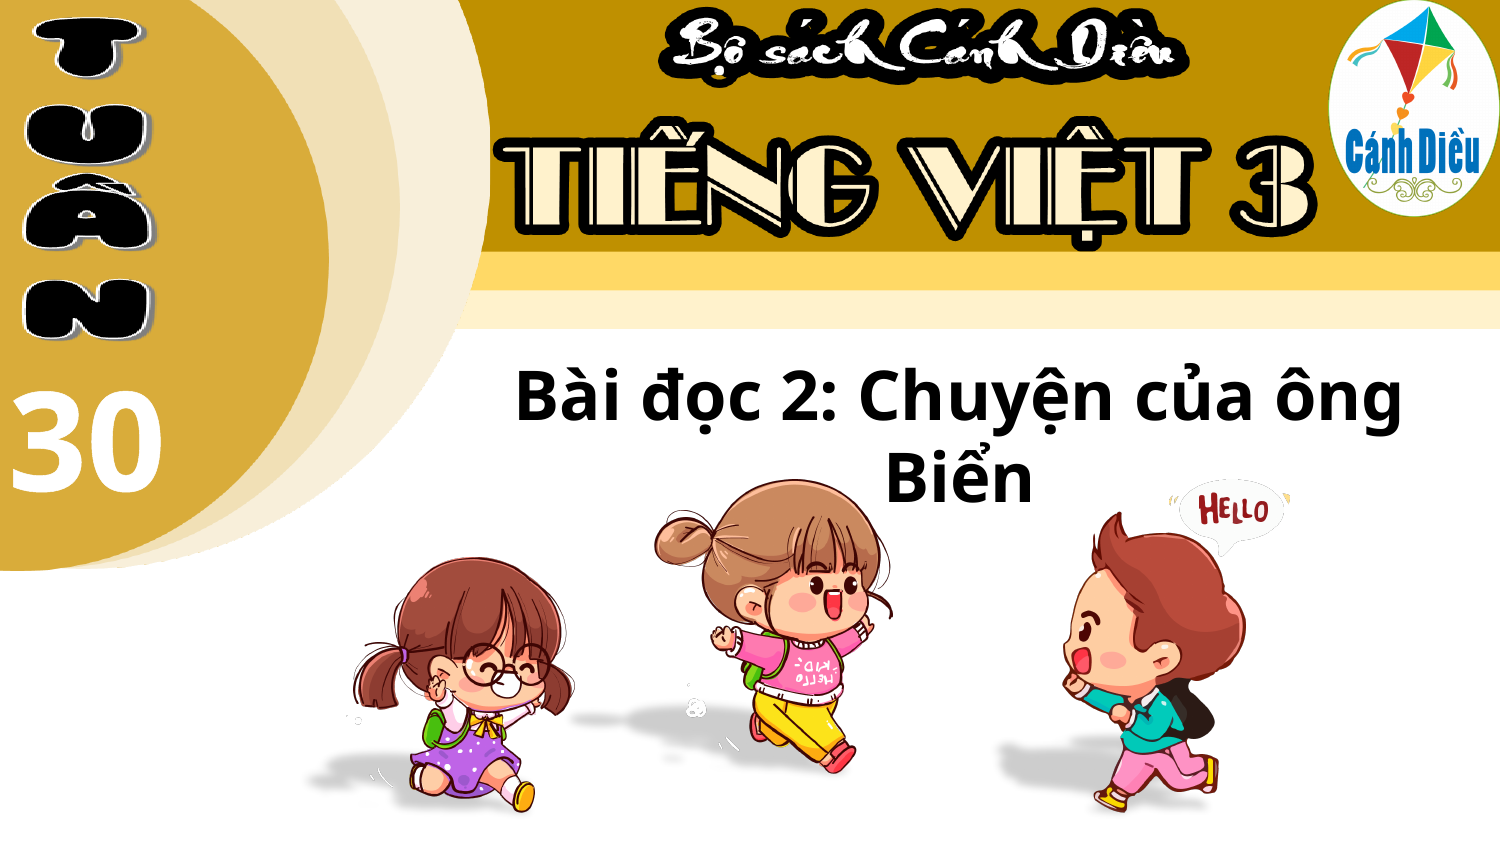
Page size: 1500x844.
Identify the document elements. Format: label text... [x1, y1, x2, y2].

text_box 30 [0, 346, 190, 526]
text_box Bài đọc 2: Chuyện của ông Biển [471, 345, 1449, 522]
picture [982, 479, 1290, 822]
picture [0, 0, 1500, 822]
